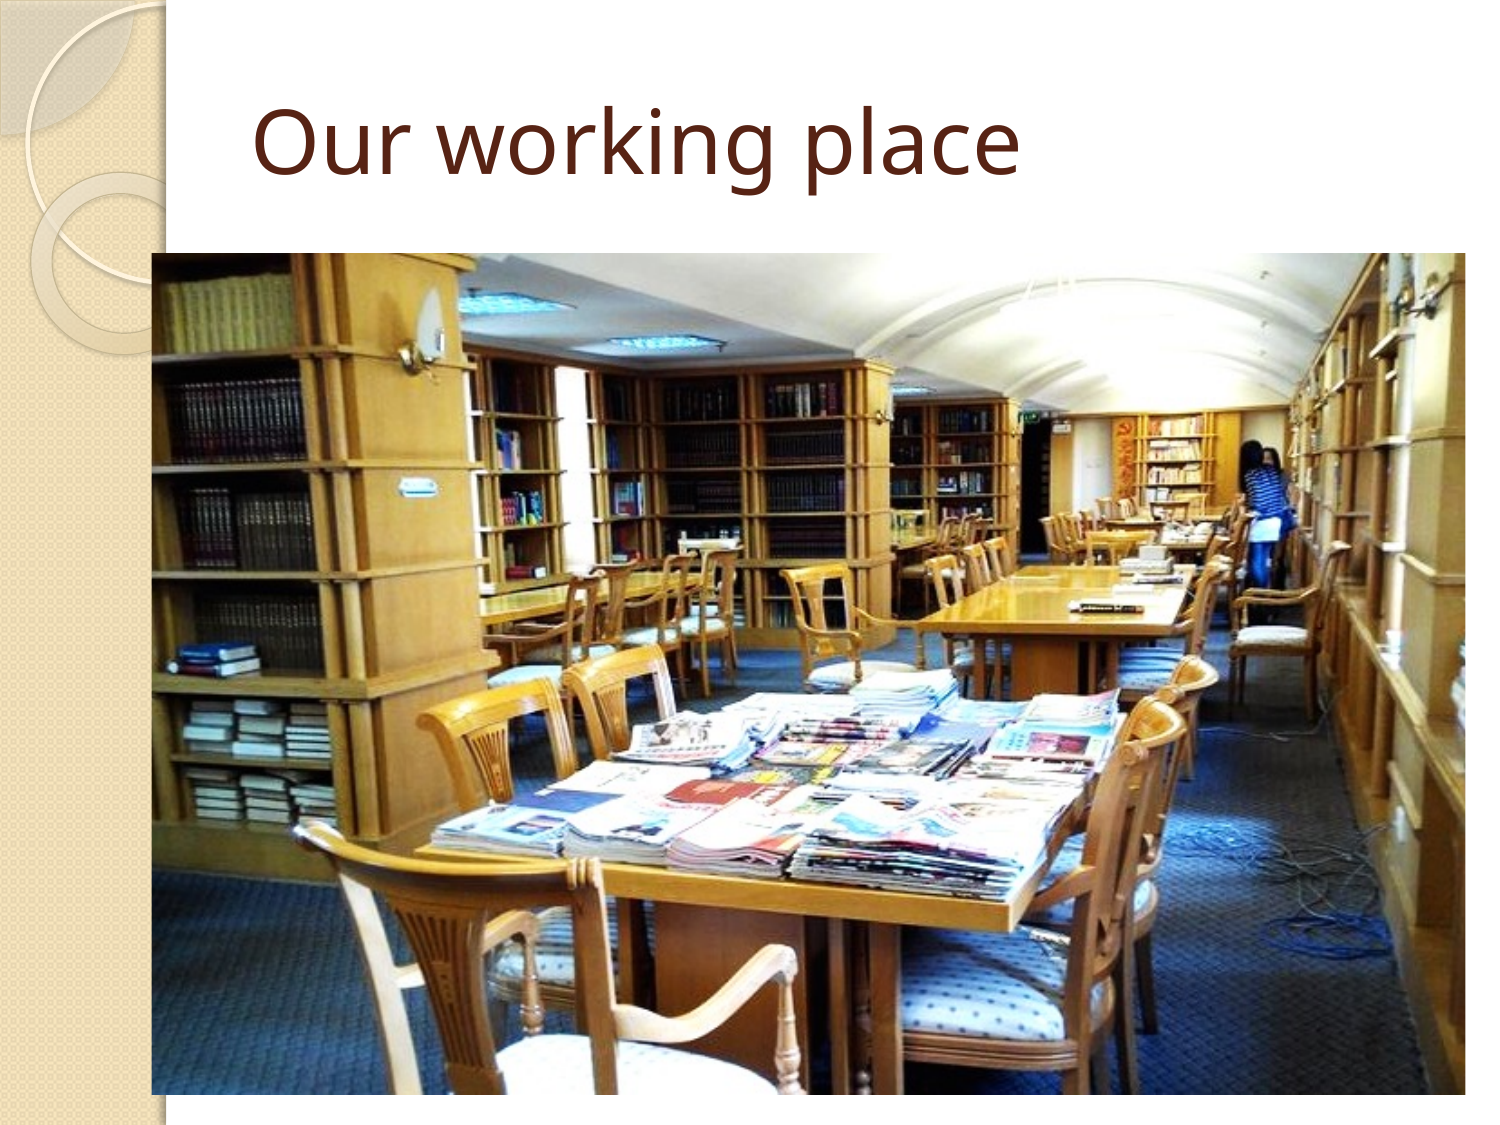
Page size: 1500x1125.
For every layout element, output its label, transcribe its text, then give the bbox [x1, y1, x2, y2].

title Our working place [235, 45, 1466, 233]
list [151, 253, 1466, 1096]
